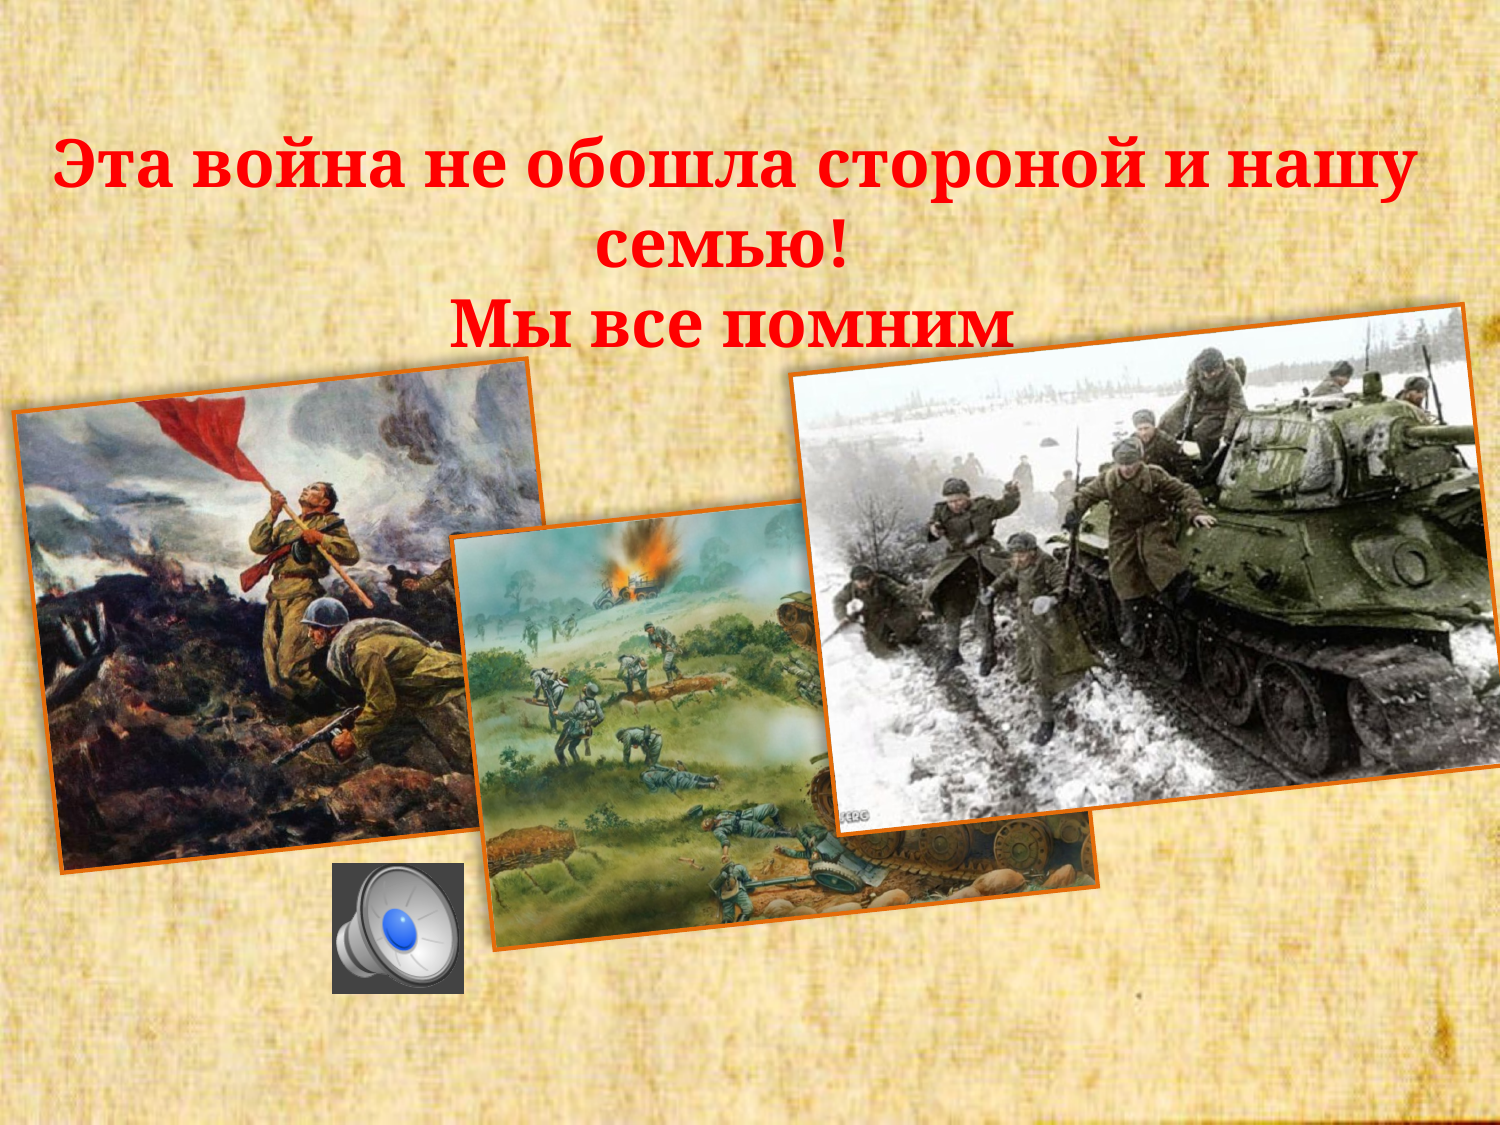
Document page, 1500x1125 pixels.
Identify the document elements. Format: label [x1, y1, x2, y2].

picture [0, 0, 1500, 1125]
list [330, 861, 465, 996]
